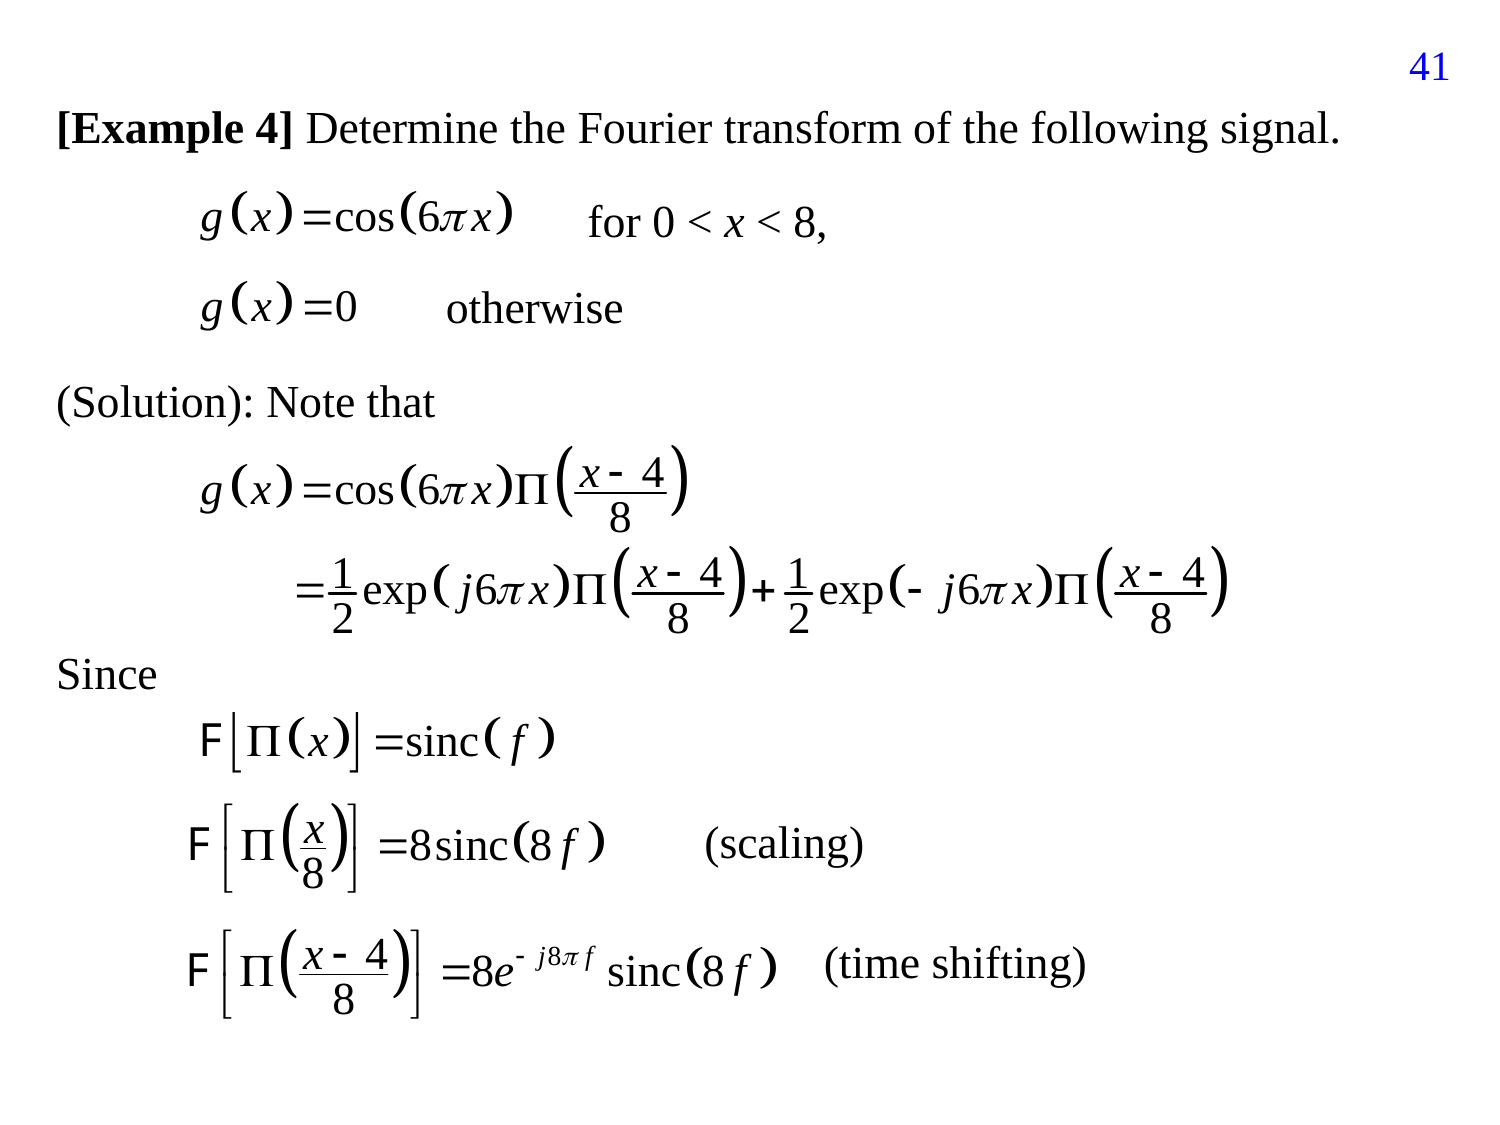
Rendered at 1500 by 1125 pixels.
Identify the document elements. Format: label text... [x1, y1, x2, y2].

slide_number 357 [1304, 30, 1467, 110]
text_box otherwise [431, 270, 739, 340]
text_box [Example 4] Determine the Fourier transform of the following signal. [41, 90, 1400, 160]
text_box Since [41, 636, 183, 706]
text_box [194, 444, 690, 542]
text_box for 0 < x < 8, [572, 184, 880, 255]
text_box (scaling) [689, 805, 1151, 876]
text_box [194, 187, 513, 252]
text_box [181, 925, 779, 1024]
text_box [194, 712, 556, 778]
text_box (Solution): Note that [41, 364, 467, 435]
text_box (time shifting) [809, 925, 1270, 996]
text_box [182, 799, 607, 898]
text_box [194, 278, 362, 343]
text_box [289, 544, 1230, 642]
